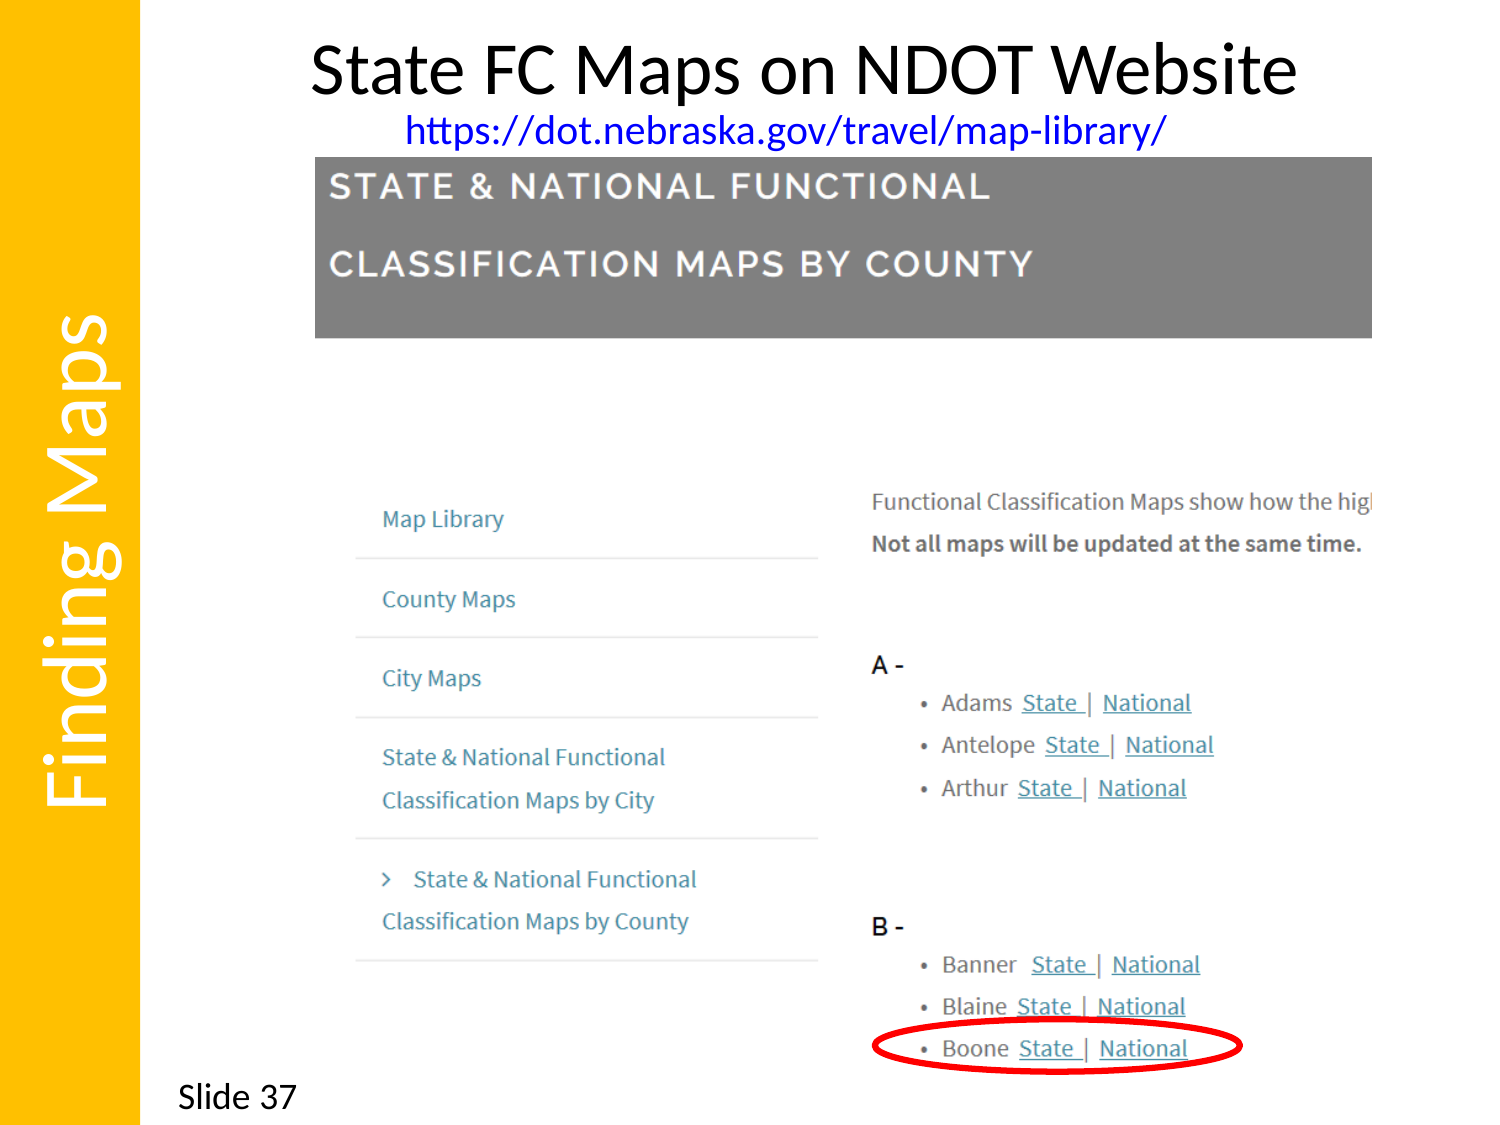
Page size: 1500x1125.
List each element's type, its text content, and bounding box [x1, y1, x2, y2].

text_box https://dot.nebraska.gov/travel/map-library/ [314, 95, 1258, 157]
text_box Finding Maps [0, 0, 141, 1125]
title State FC Maps on NDOT Website [163, 8, 1448, 121]
text_box Slide 37 [163, 1064, 350, 1125]
picture [314, 157, 1372, 1064]
